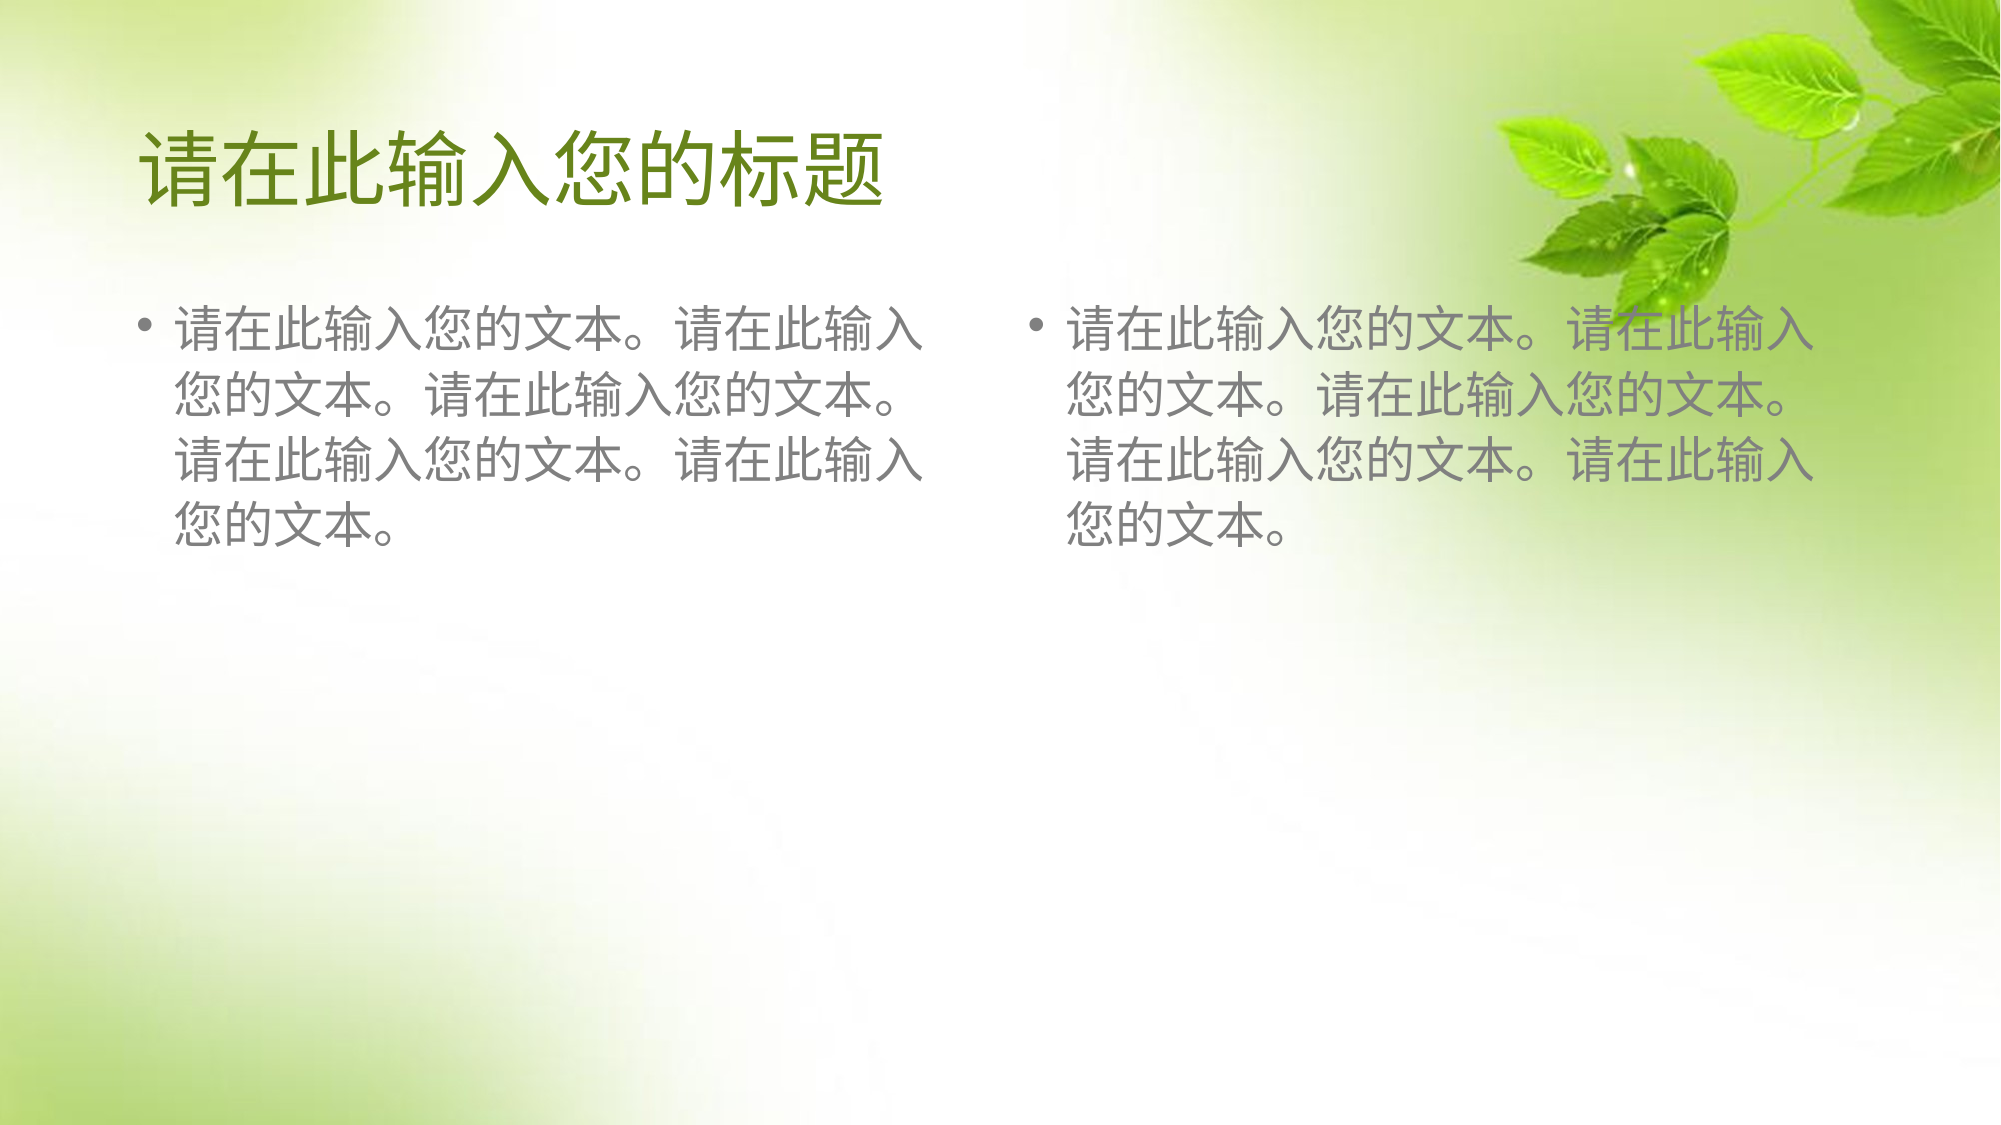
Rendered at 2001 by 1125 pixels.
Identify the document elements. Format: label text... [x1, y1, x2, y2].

text_box 请在此输入您的文本。请在此输入您的文本。请在此输入您的文本。请在此输入您的文本。请在此输入您的文本。 [121, 288, 972, 1002]
picture [0, 0, 2001, 1125]
text_box 请在此输入您的文本。请在此输入您的文本。请在此输入您的文本。请在此输入您的文本。请在此输入您的文本。 [1012, 288, 1863, 1002]
text_box 请在此输入您的标题 [121, 59, 1863, 277]
